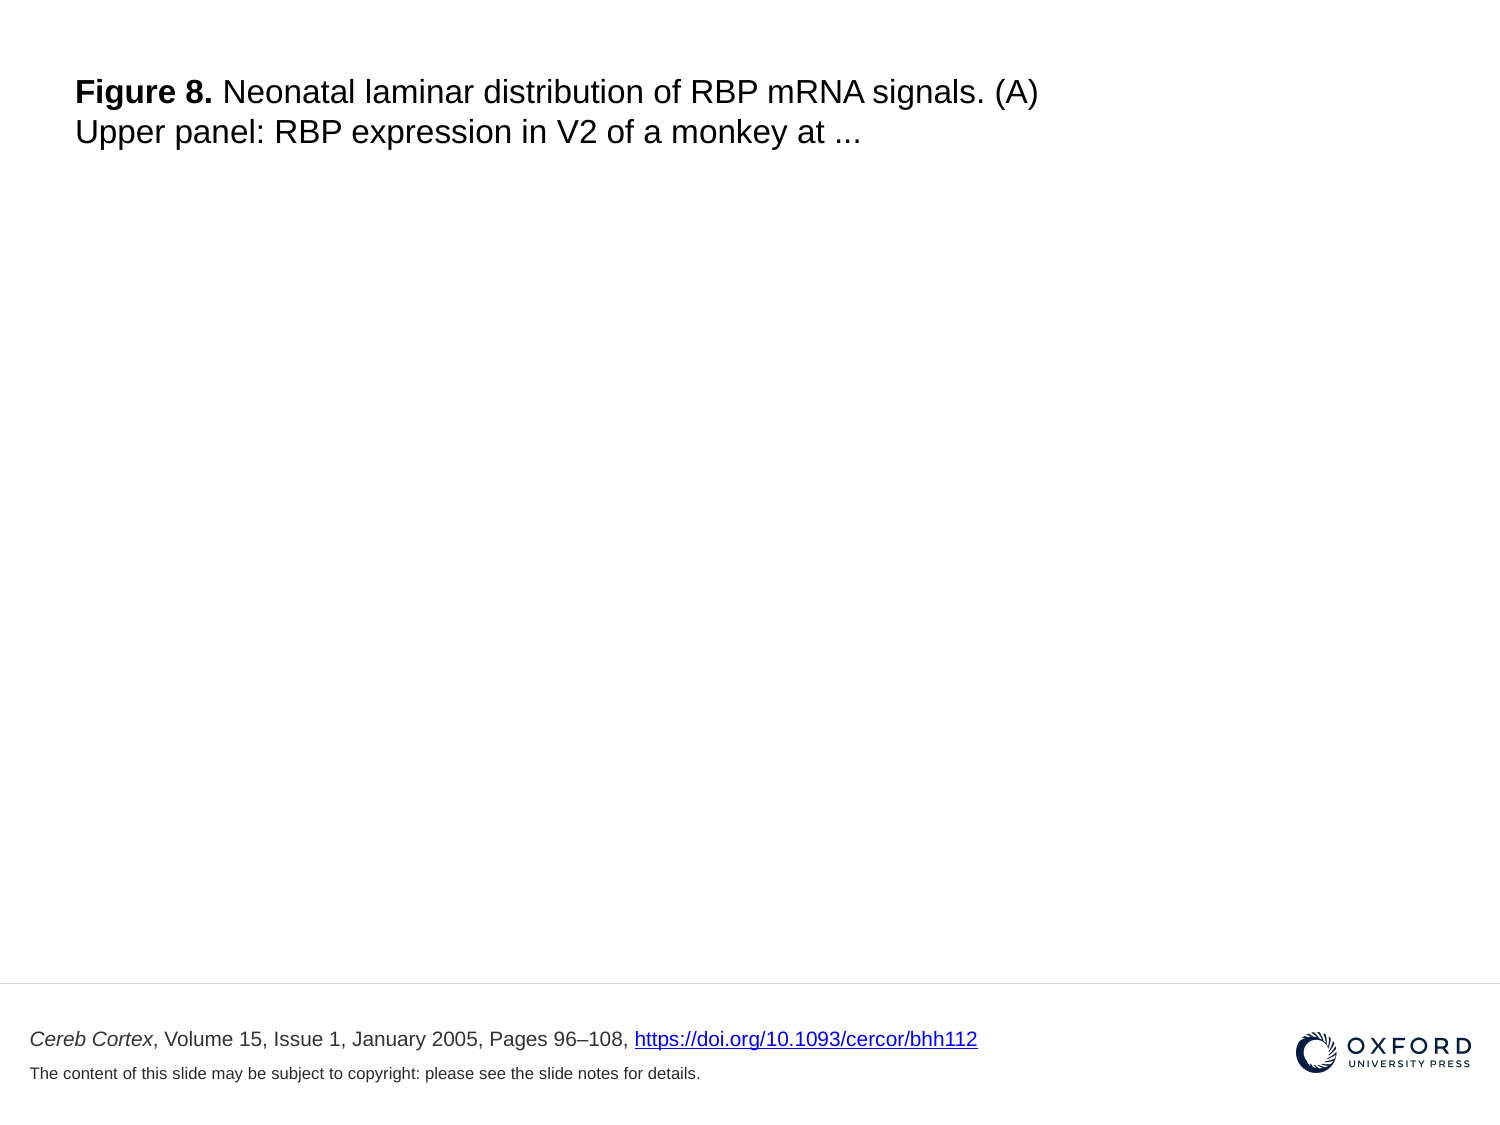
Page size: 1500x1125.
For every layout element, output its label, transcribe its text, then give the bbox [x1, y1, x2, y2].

footer Cereb Cortex, Volume 15, Issue 1, January 2005, Pages 96–108, https://doi.org/10.1093/cercor/bhh112 The content of this slide may be subject to copyright: please see the slide notes for details. [0, 983, 1260, 1125]
picture [1296, 1032, 1471, 1073]
title Figure 8. Neonatal laminar distribution of RBP mRNA signals. (A) Upper panel: RBP expression in V2 of a monkey at ... [75, 69, 1078, 171]
